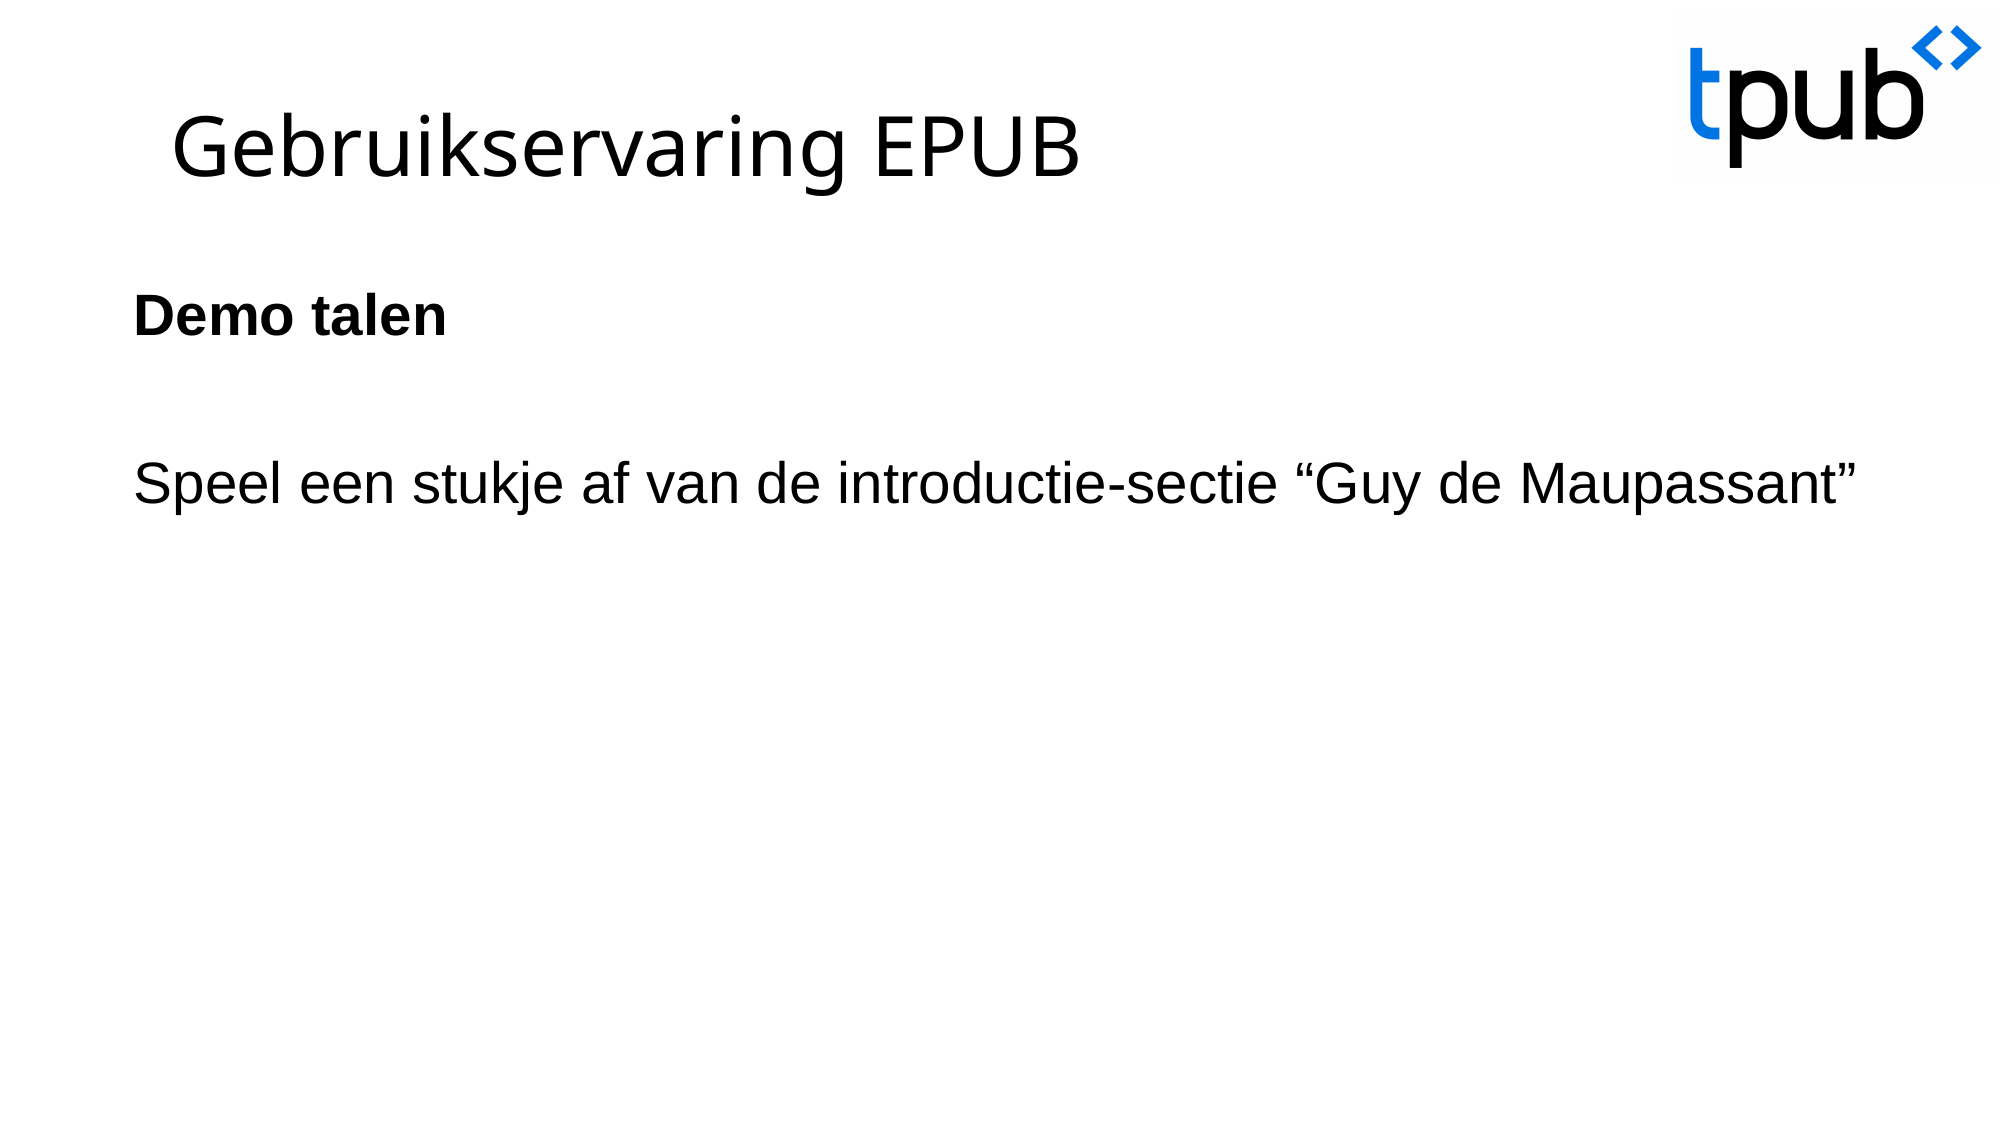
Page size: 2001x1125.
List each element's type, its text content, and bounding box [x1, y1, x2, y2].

title Gebruikservaring EPUB [155, 96, 2000, 187]
picture [1672, 13, 2000, 181]
list Demo talen Speel een stukje af van de introductie-sectie “Guy de Maupassant” [118, 187, 1964, 1075]
